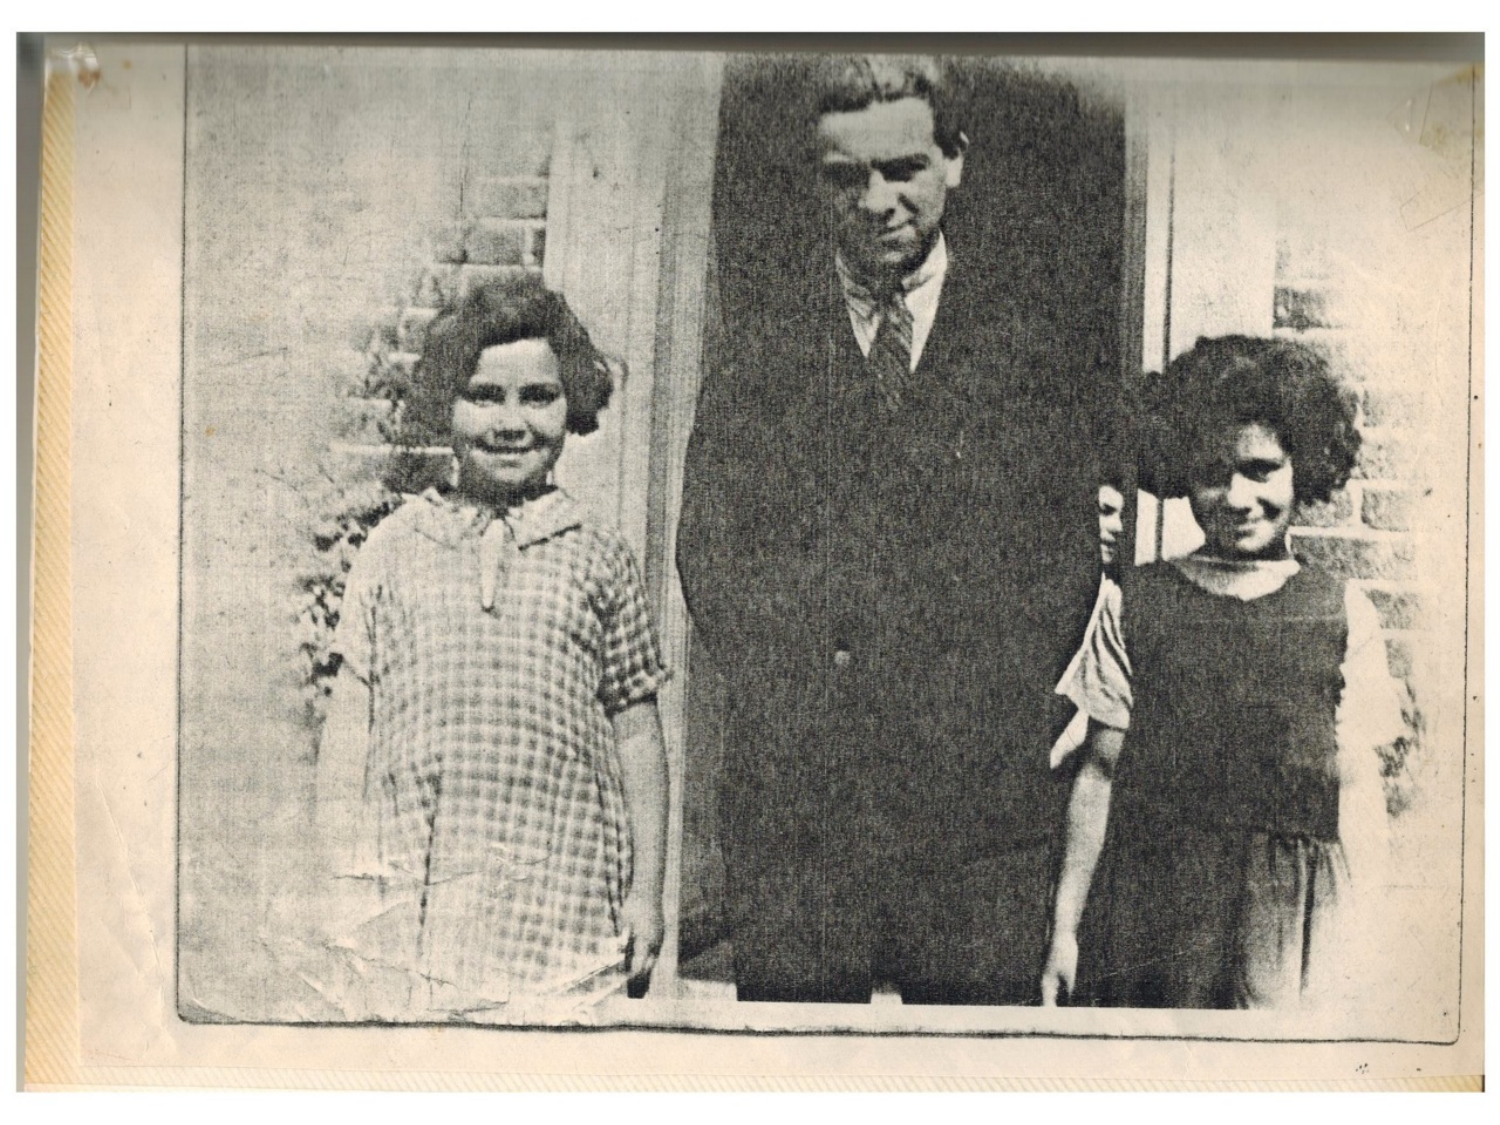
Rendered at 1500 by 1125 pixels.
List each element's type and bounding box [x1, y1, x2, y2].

list [0, 17, 1500, 1108]
